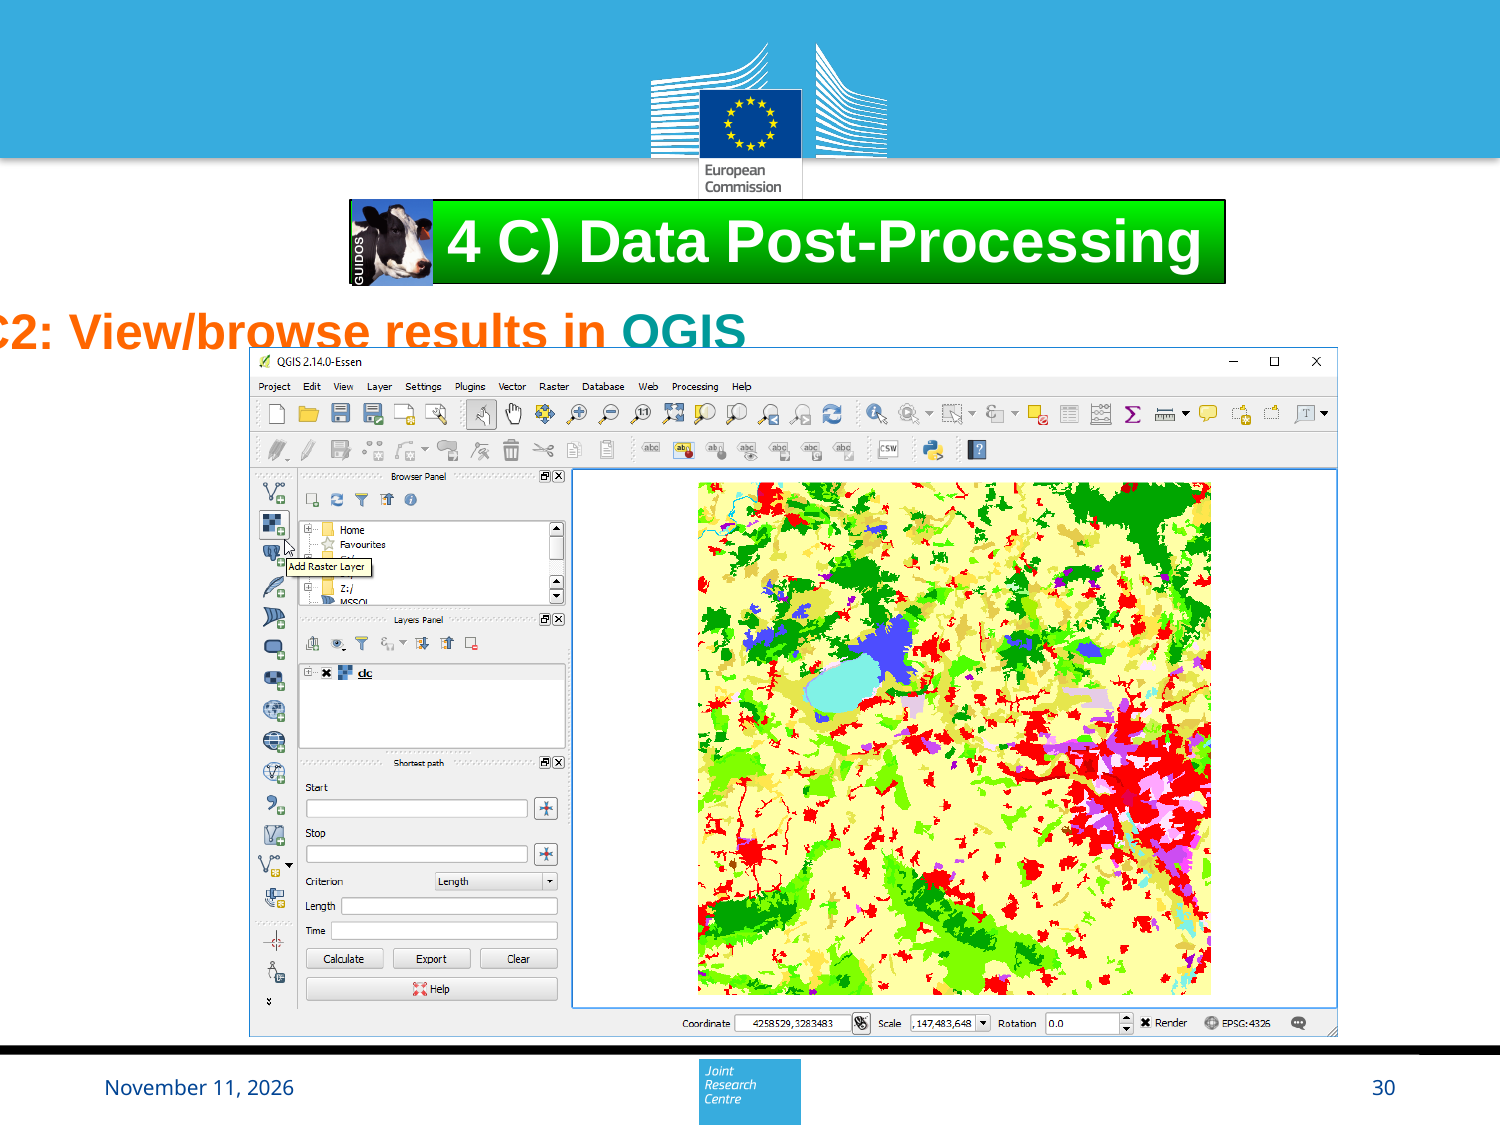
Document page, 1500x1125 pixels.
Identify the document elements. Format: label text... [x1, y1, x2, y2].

picture [651, 42, 887, 199]
picture [249, 347, 1338, 1037]
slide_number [104, 1074, 455, 1100]
picture [699, 1059, 801, 1125]
text_box C2: View/browse results in QGIS [0, 262, 875, 368]
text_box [349, 199, 1226, 286]
slide_number 30 [1045, 1074, 1396, 1100]
